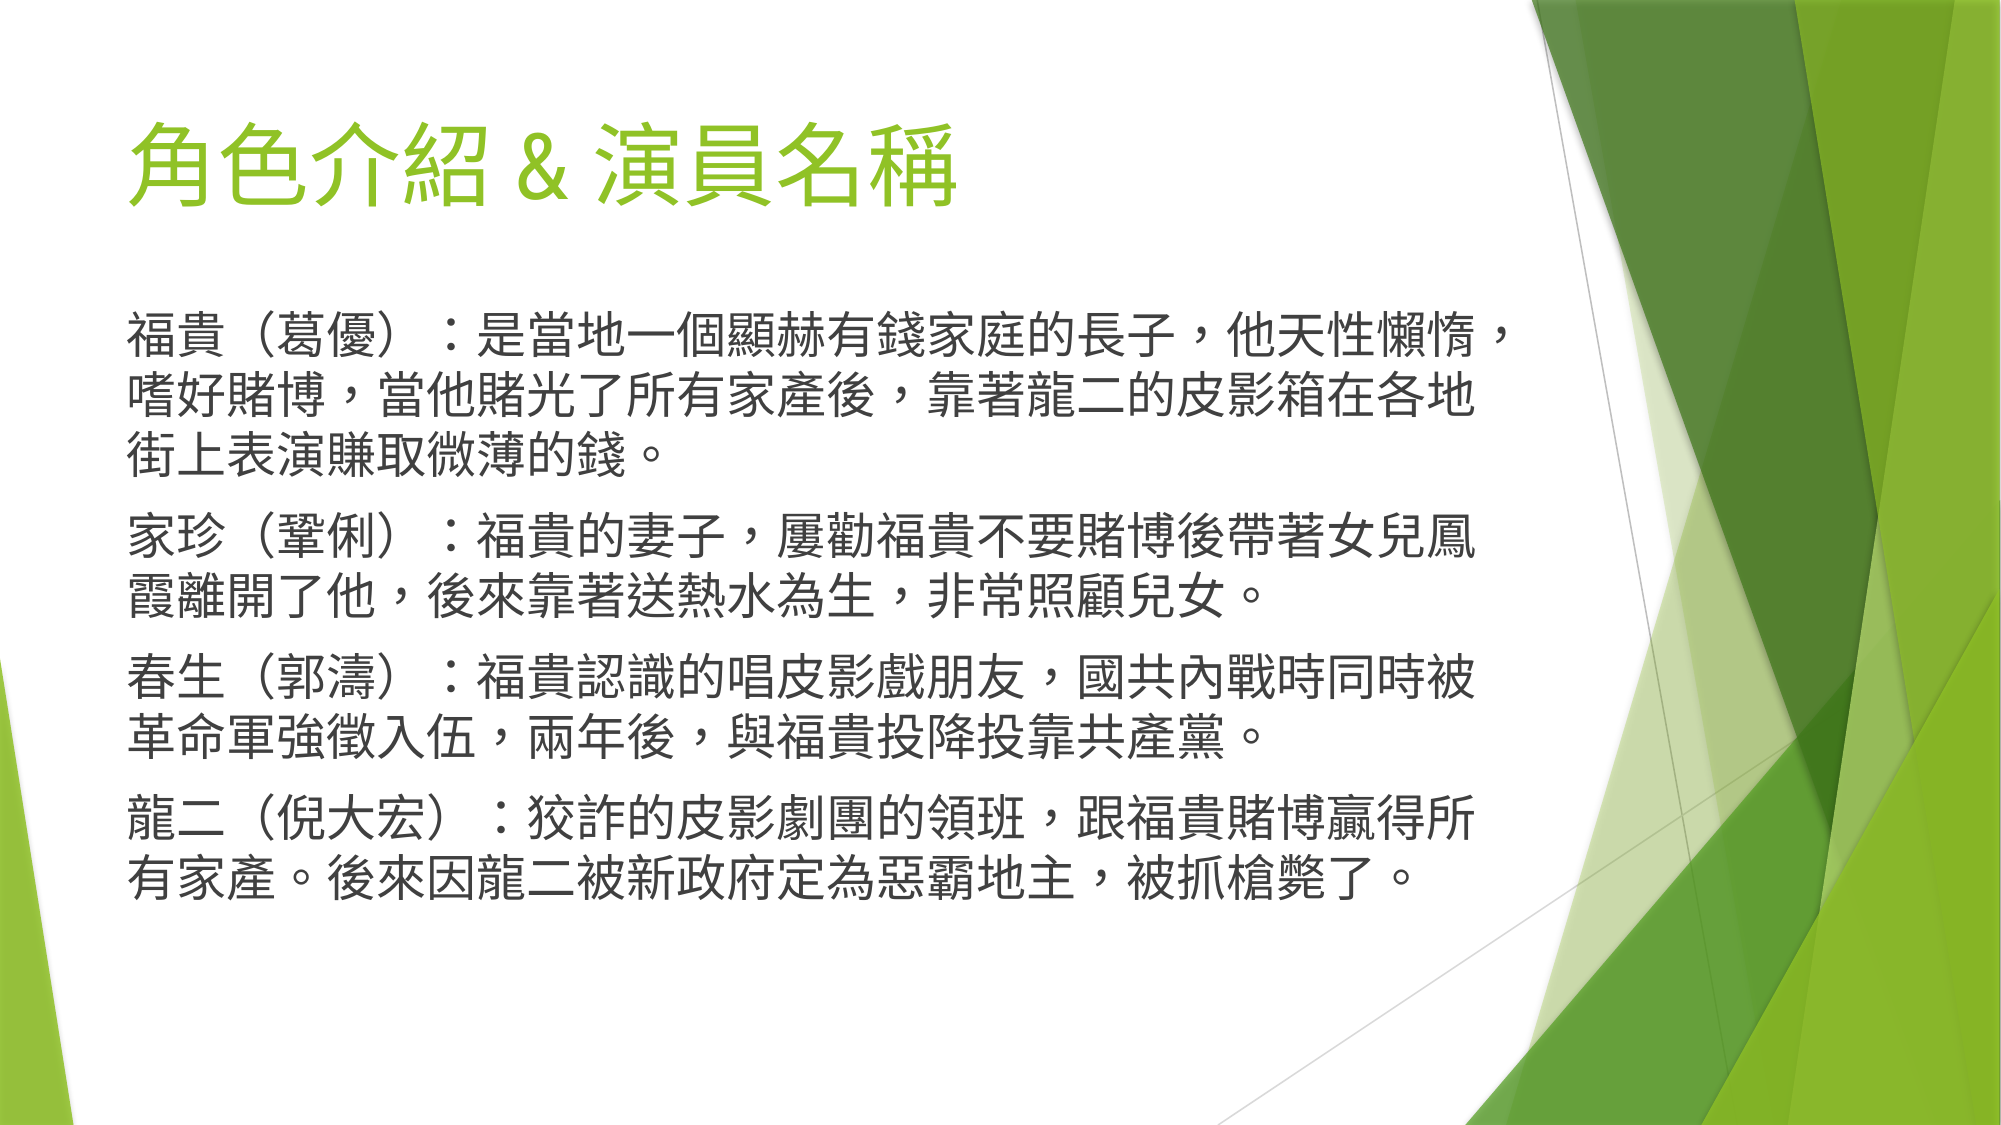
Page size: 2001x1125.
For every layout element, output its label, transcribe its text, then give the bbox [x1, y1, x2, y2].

list 福貴（葛優）：是當地一個顯赫有錢家庭的長子，他天性懶惰，嗜好賭博，當他賭光了所有家產後，靠著龍二的皮影箱在各地街上表演賺取微薄的錢。 家珍（鞏俐）：福貴的妻子，屢勸福貴不要賭博後帶著女兒鳳霞離開了他，後來靠著送熱水為生，非常照顧兒女。 春生（郭濤）：福貴認識的唱皮影戲朋友，國共內戰時同時被革命軍強徵入伍，兩年後，與福貴投降投靠共產黨。 龍二（倪大宏）：狡詐的皮影劇團的領班，跟福貴賭博贏得所有家產。後來因龍二被新政府定為惡霸地主，被抓槍斃了。 [111, 296, 1522, 985]
title 角色介紹&演員名稱 [111, 99, 1522, 296]
